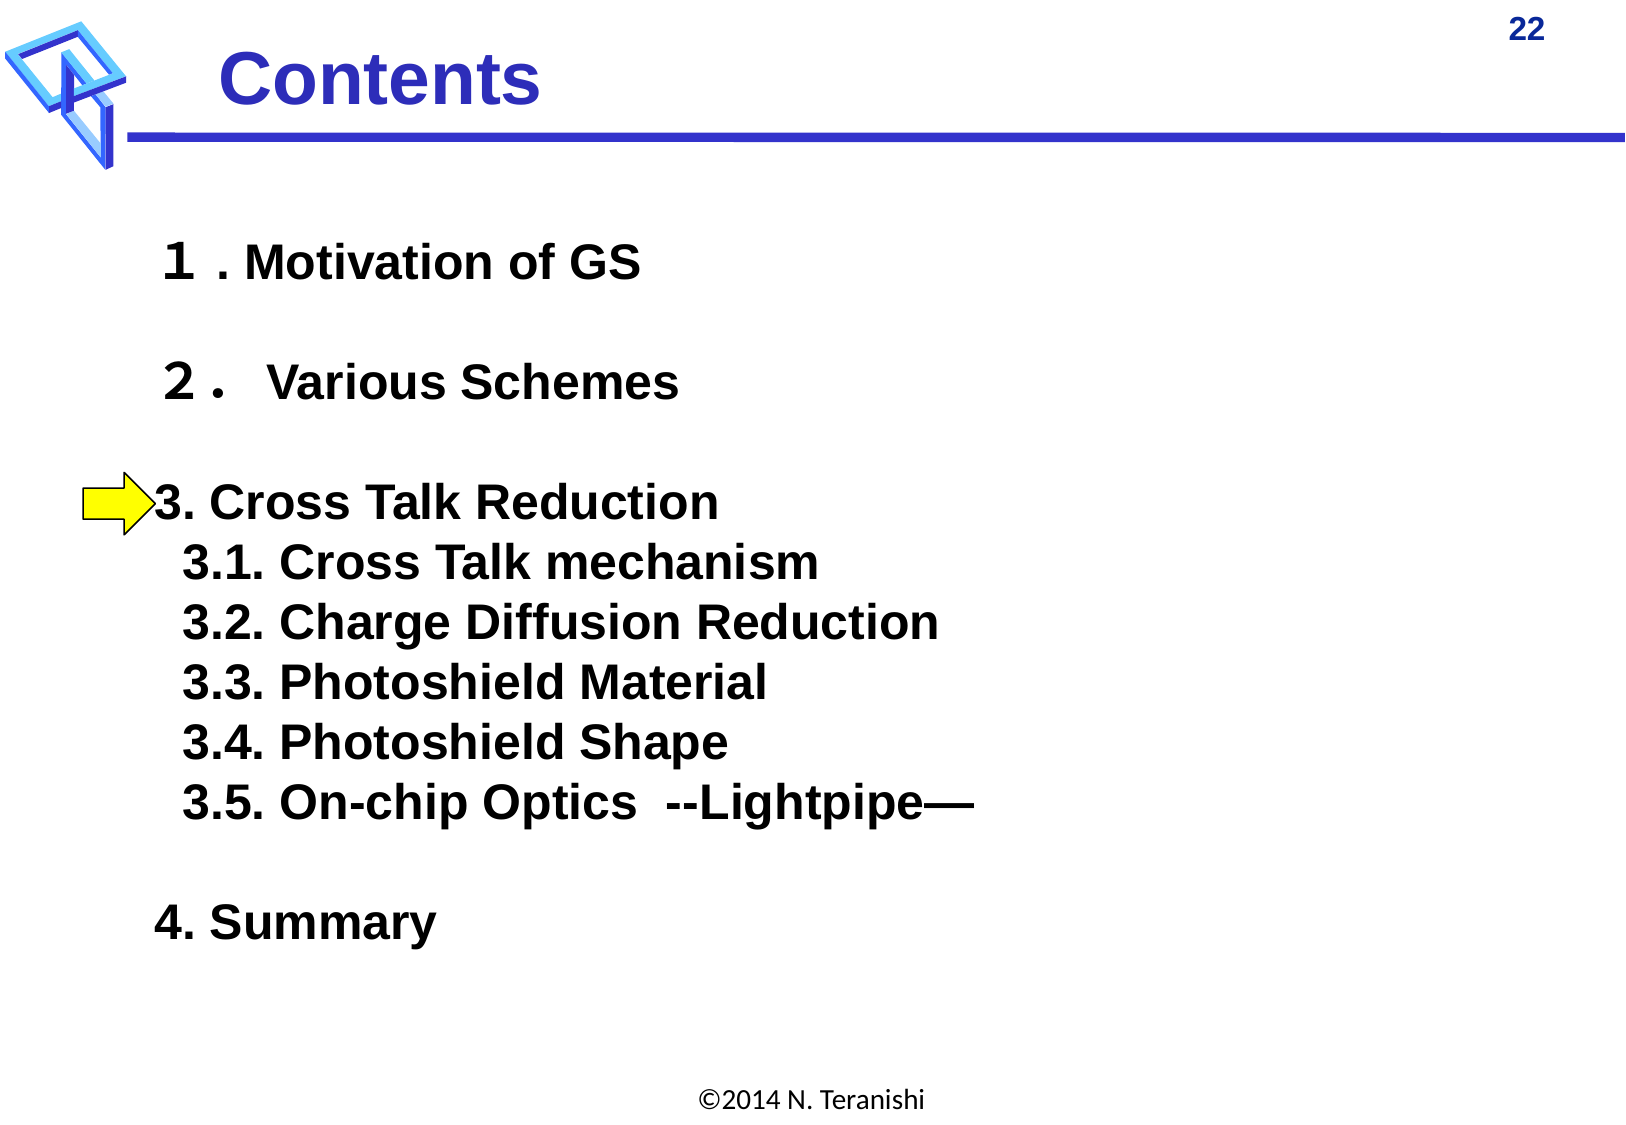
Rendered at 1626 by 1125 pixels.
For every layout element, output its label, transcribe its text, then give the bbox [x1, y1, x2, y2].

text_box [83, 472, 156, 535]
text_box Contents [203, 21, 558, 127]
text_box １. Motivation of GS ２．Various Schemes 3. Cross Talk Reduction 3.1. Cross Talk mechanism 3.2. Charge Diffusion Reduction 3.3. Photoshield Material 3.4. Photoshield Shape 3.5. On-chip Optics --Lightpipe— 4. Summary [139, 222, 990, 1017]
